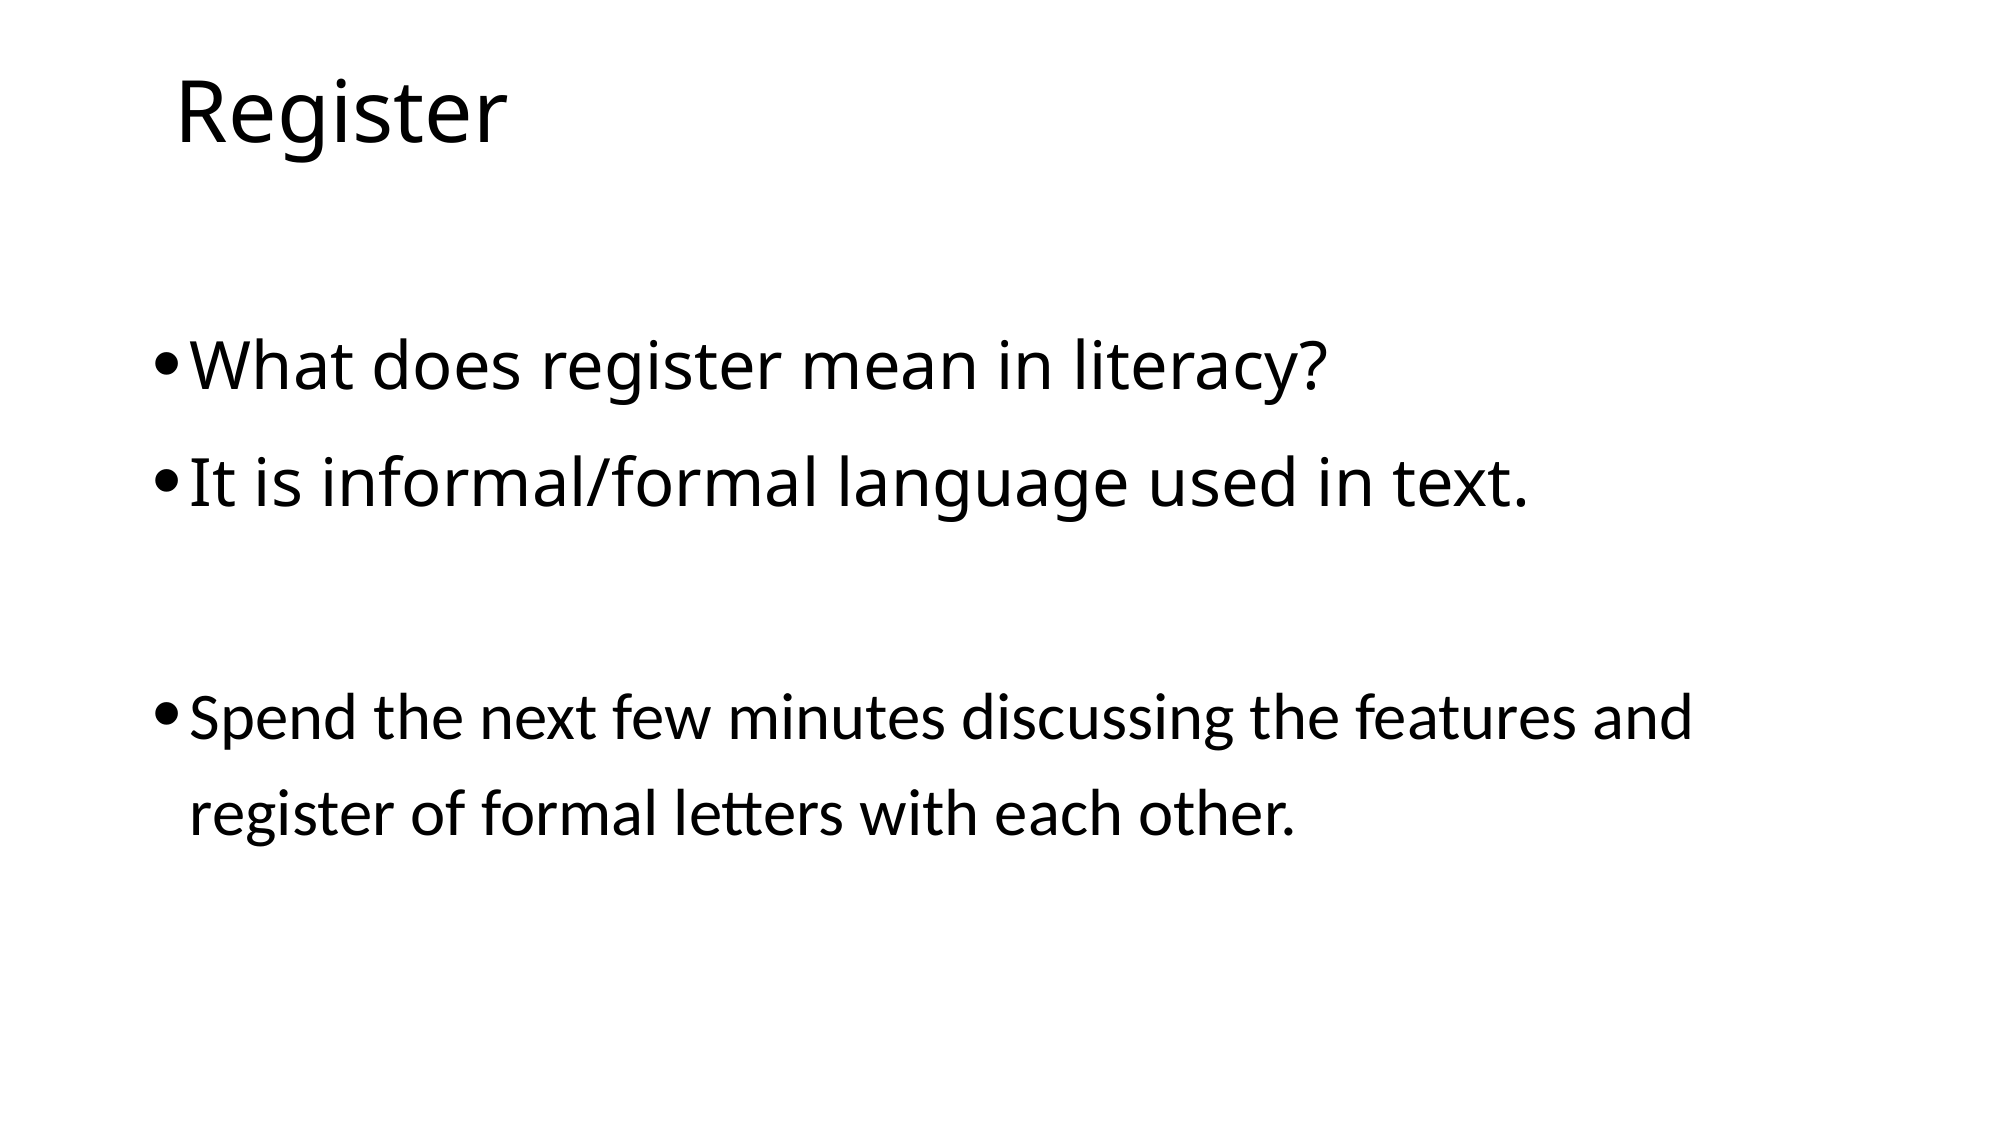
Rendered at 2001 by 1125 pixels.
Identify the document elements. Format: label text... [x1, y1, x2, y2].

title Register [137, 59, 1863, 169]
list What does register mean in literacy? It is informal/formal language used in text. Spend the next few minutes discussing the features and register of formal letters with each other. [137, 299, 1863, 1014]
